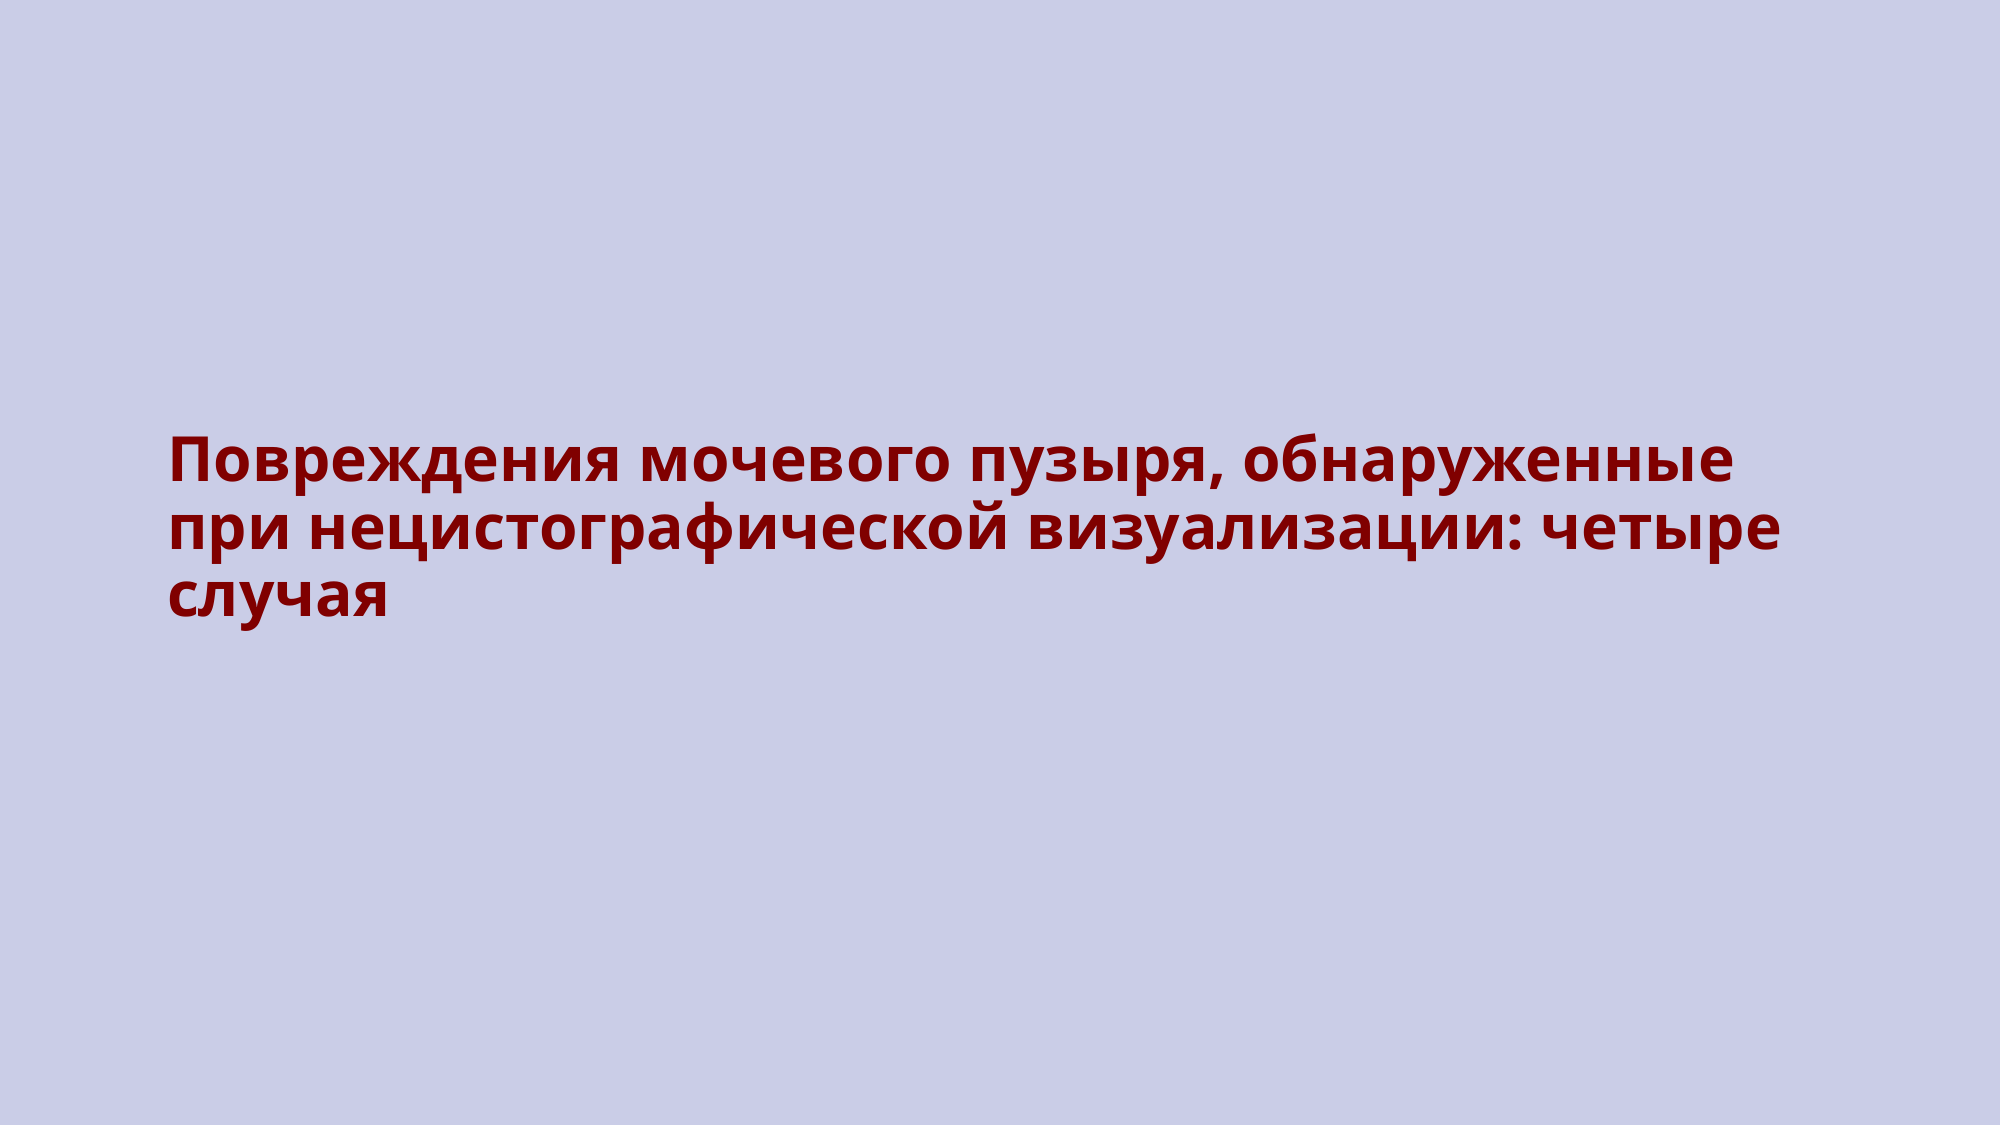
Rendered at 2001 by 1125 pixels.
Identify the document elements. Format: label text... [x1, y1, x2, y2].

title Повреждения мочевого пузыря, обнаруженные при нецистографической визуализации: четыре случая [152, 420, 1878, 638]
